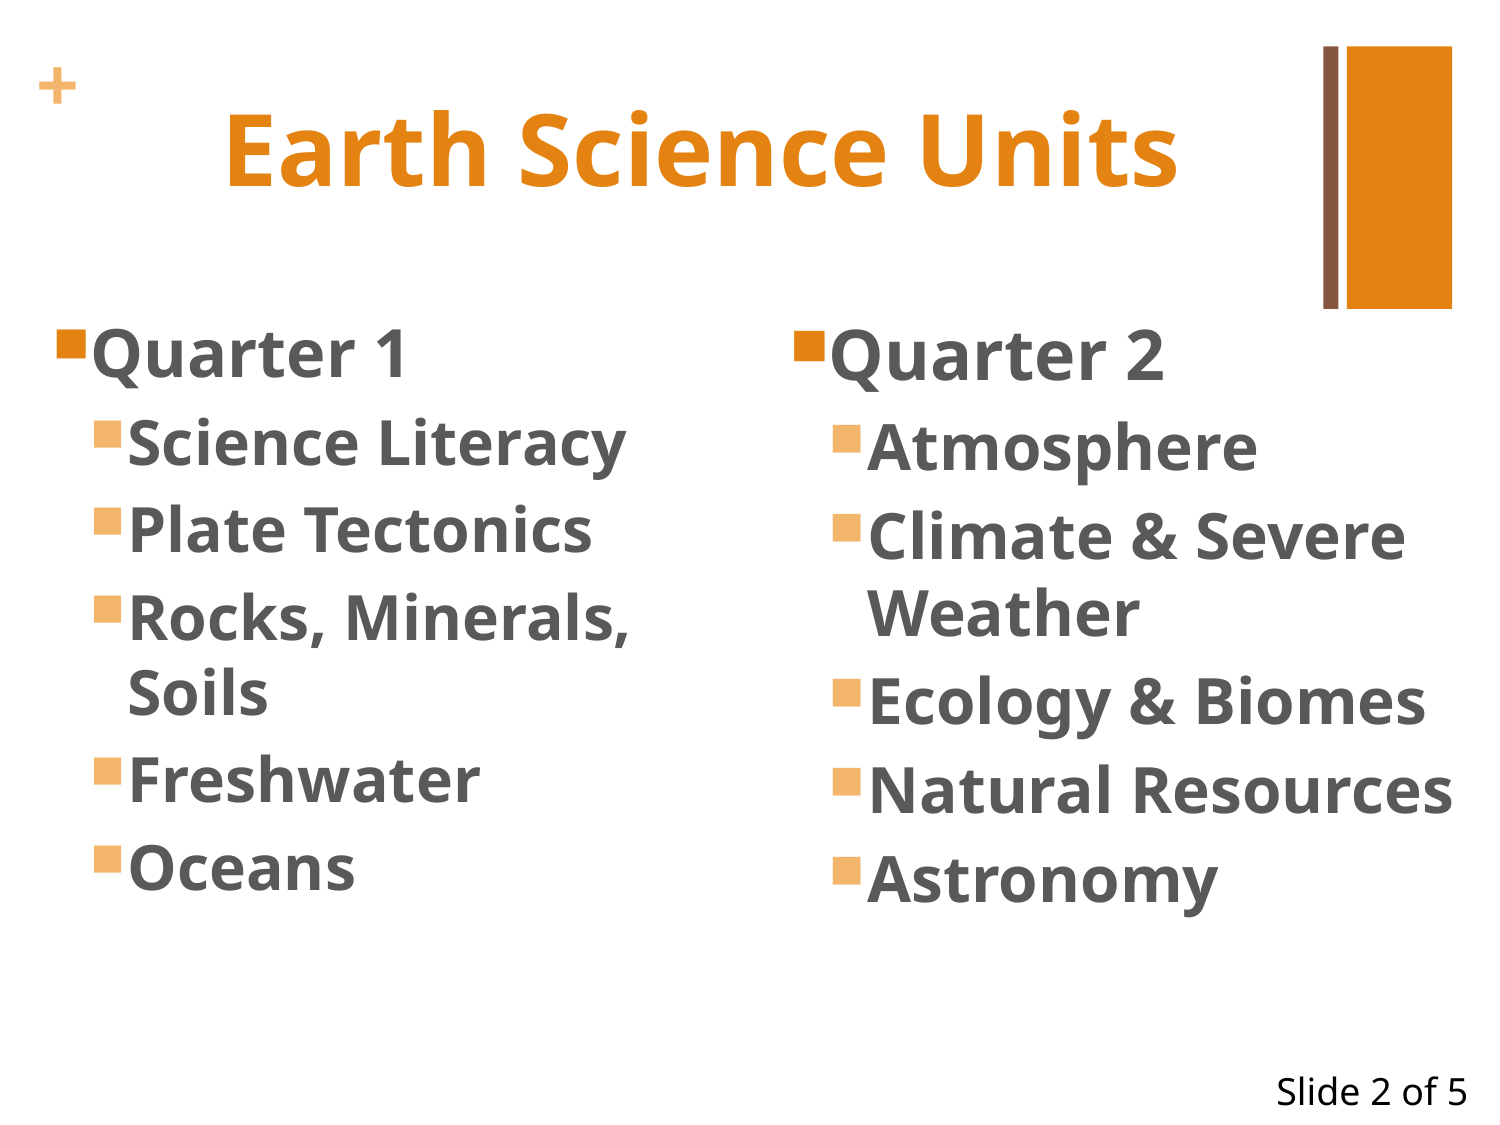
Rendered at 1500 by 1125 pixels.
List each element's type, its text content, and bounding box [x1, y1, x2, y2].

list Quarter 2 Atmosphere Climate & Severe Weather Ecology & Biomes Natural Resources Astronomy [774, 302, 1475, 1000]
list Quarter 1 Science Literacy Plate Tectonics Rocks, Minerals, Soils Freshwater Oceans [37, 302, 749, 1088]
text_box Slide 2 of 5 [1261, 1060, 1484, 1120]
title Earth Science Units [81, 79, 1322, 263]
